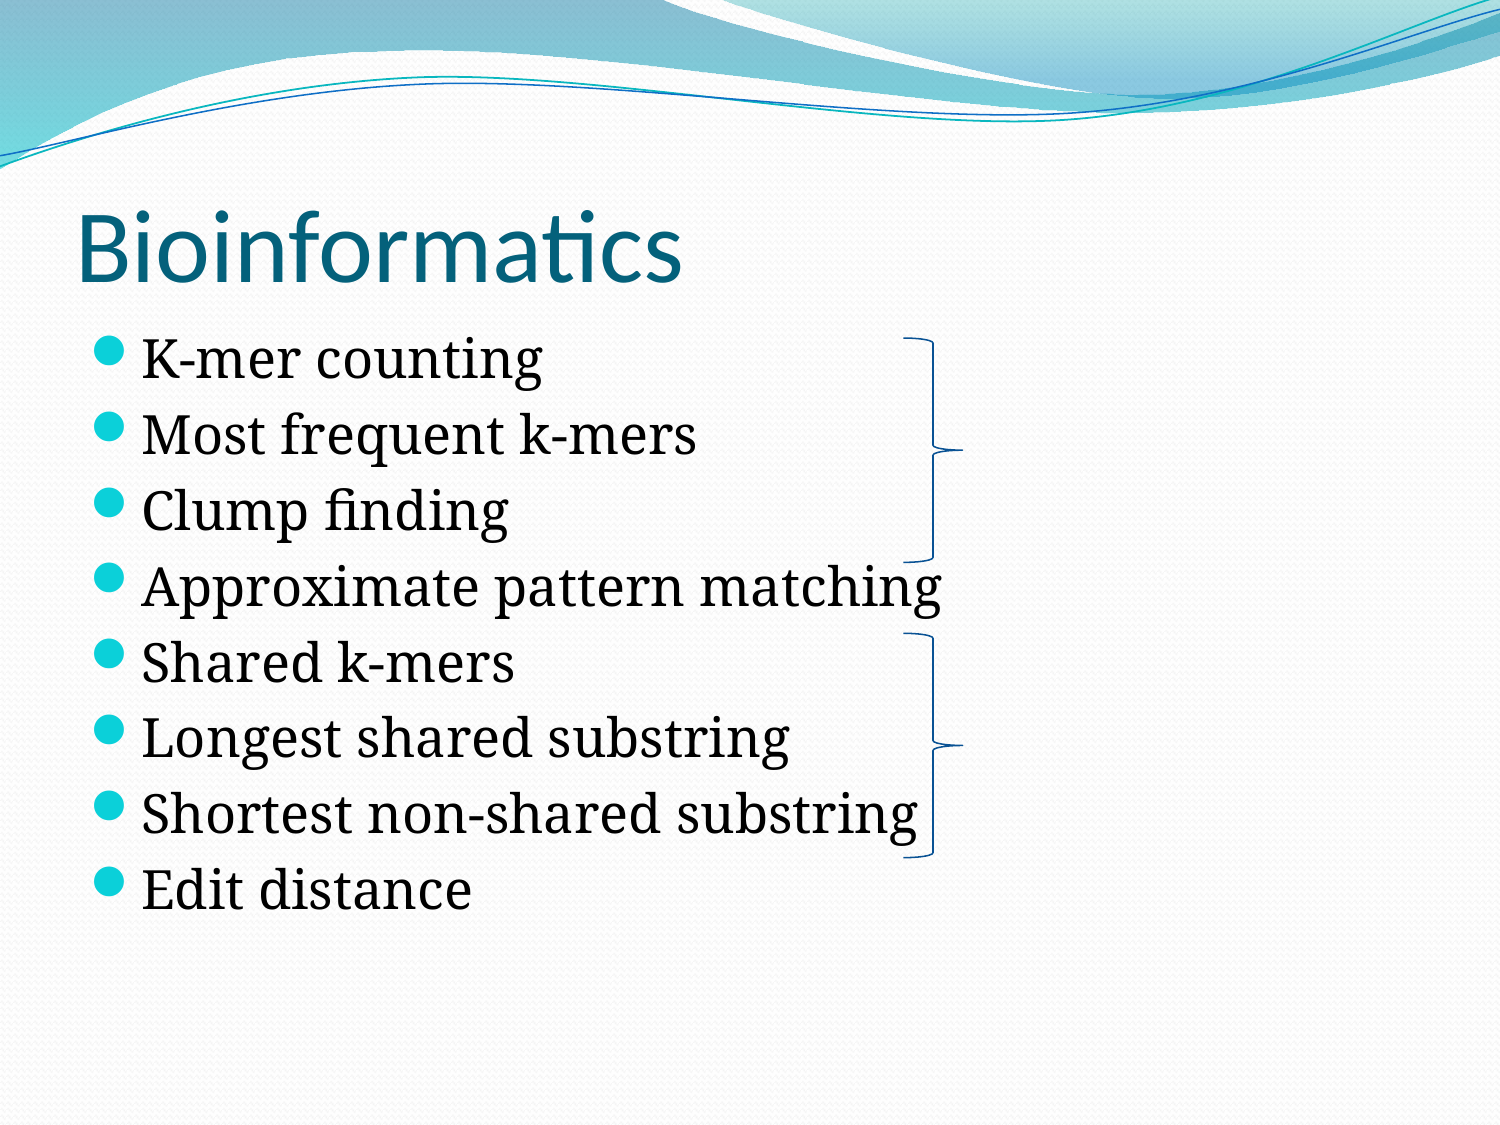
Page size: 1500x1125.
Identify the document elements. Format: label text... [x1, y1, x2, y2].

list K-mer counting Most frequent k-mers Clump finding Approximate pattern matching Shared k-mers Longest shared substring Shortest non-shared substring Edit distance [75, 317, 1425, 1038]
text_box [903, 337, 964, 564]
title Bioinformatics [75, 115, 1425, 303]
text_box [903, 632, 964, 859]
